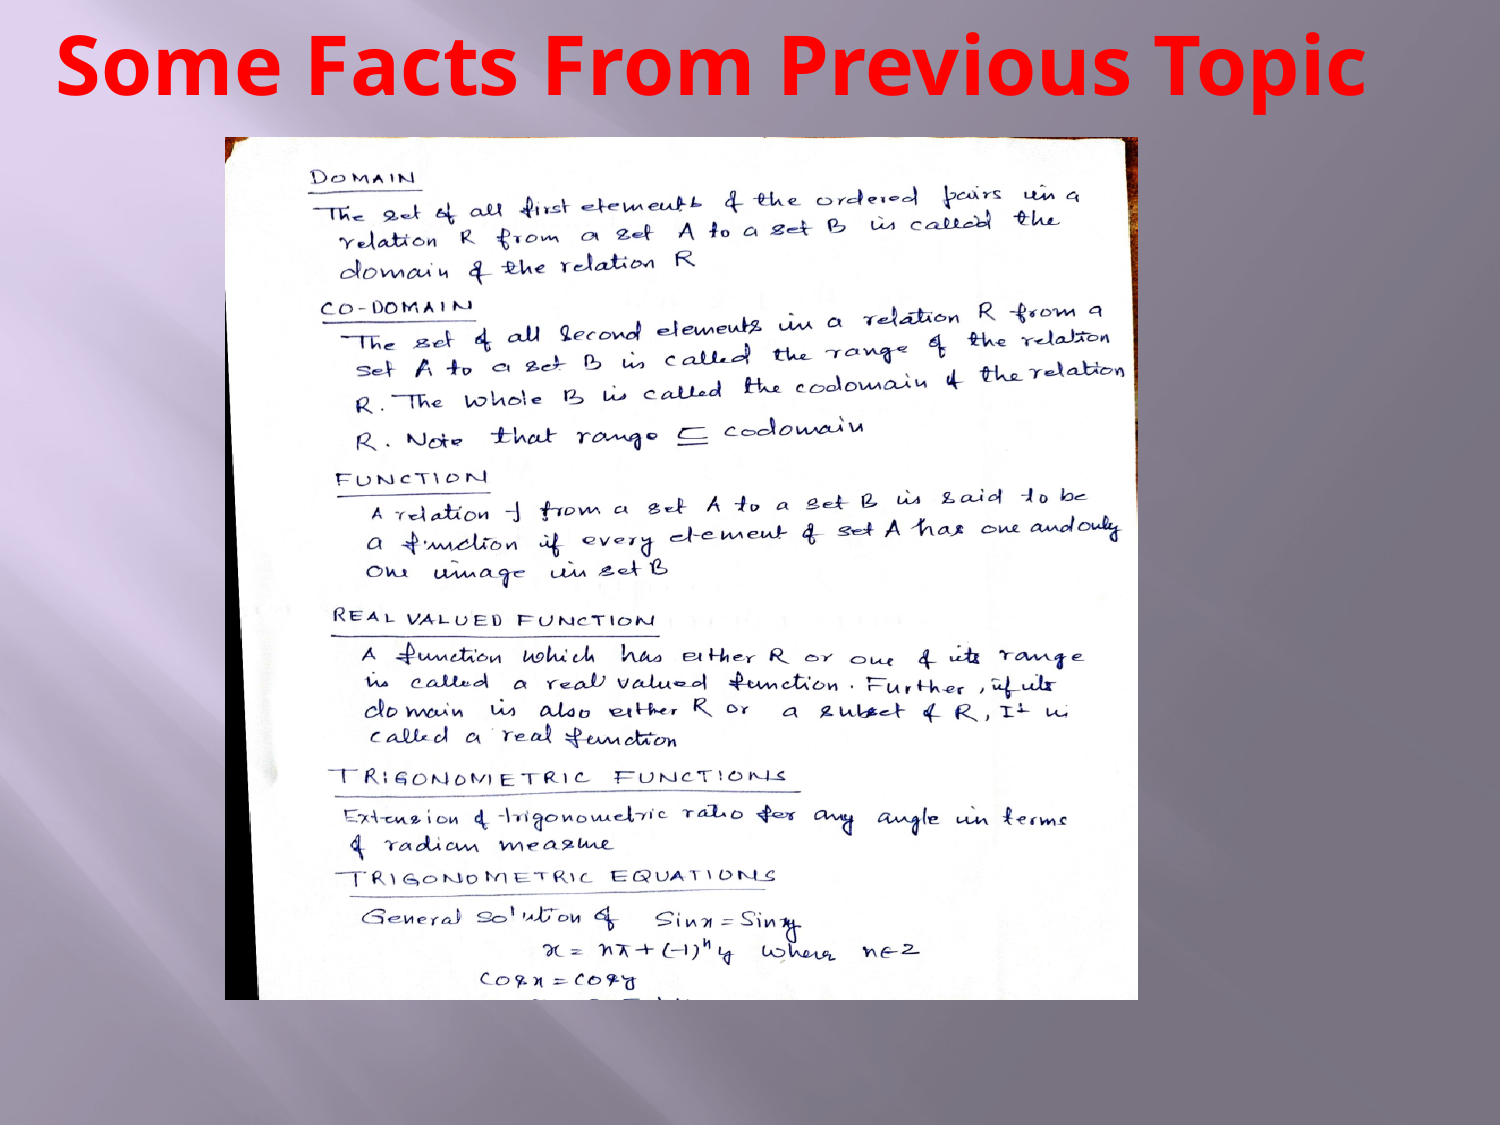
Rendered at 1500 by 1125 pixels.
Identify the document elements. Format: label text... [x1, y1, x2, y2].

title Some Facts From Previous Topic [37, 0, 1388, 125]
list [224, 137, 1138, 1001]
